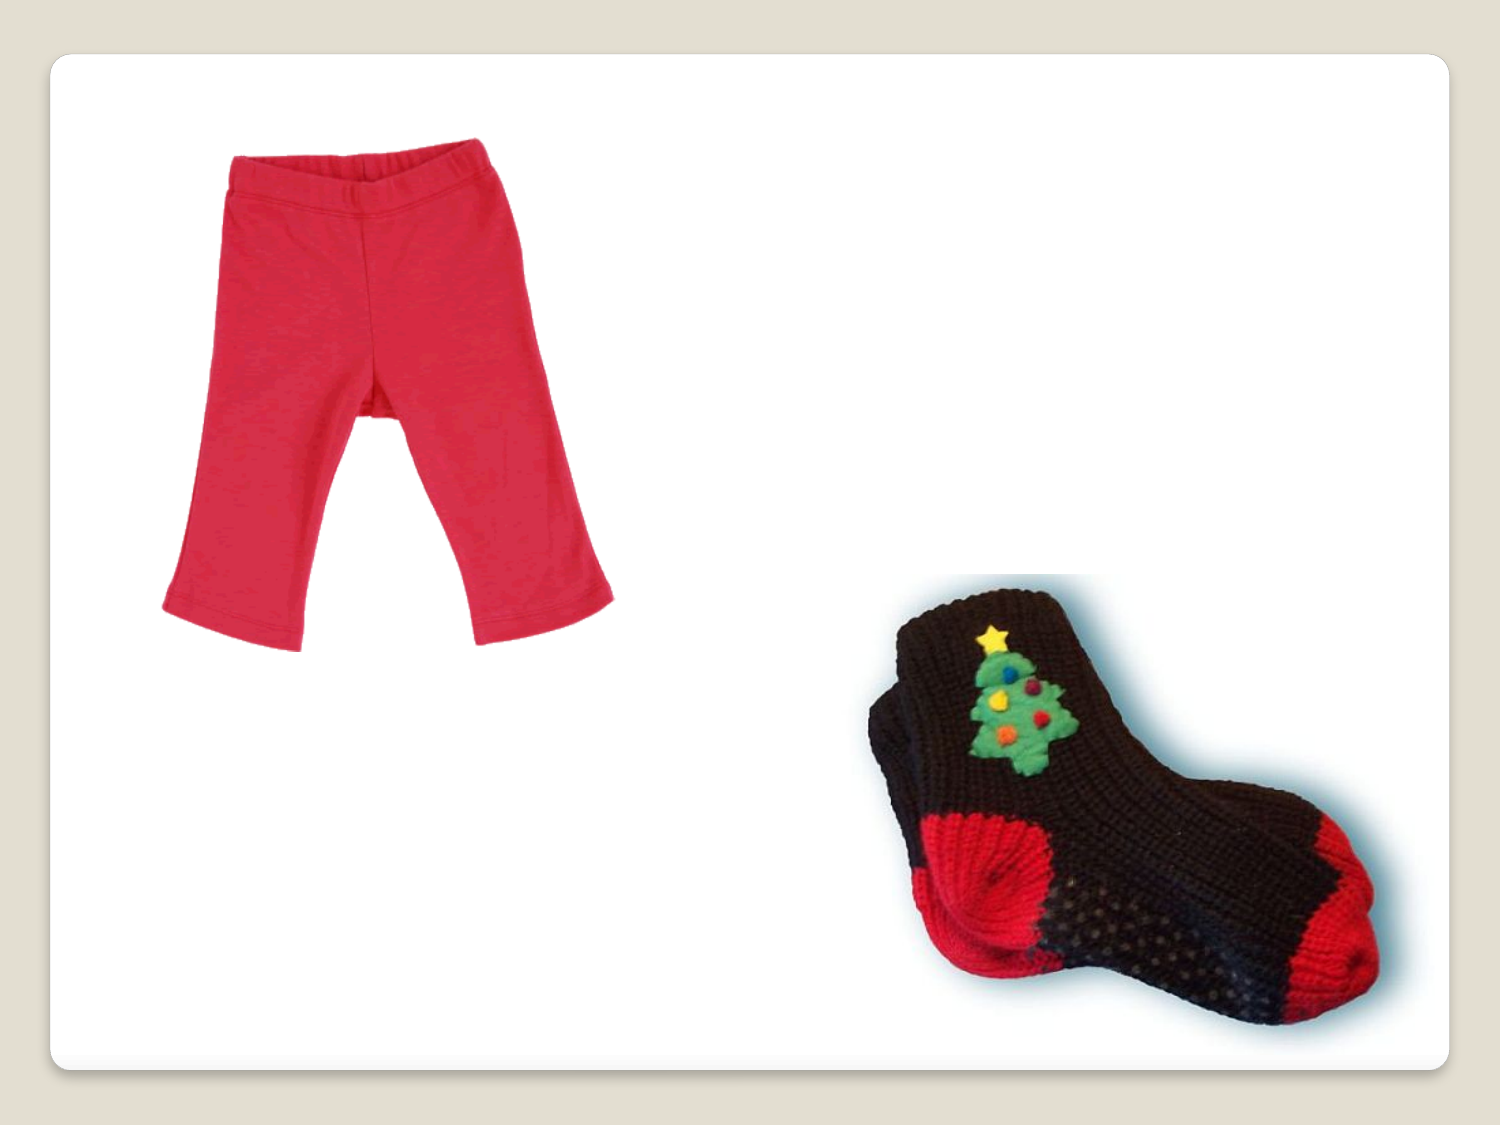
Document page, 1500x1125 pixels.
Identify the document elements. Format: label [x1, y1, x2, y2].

picture [832, 574, 1435, 1055]
picture [88, 136, 688, 652]
